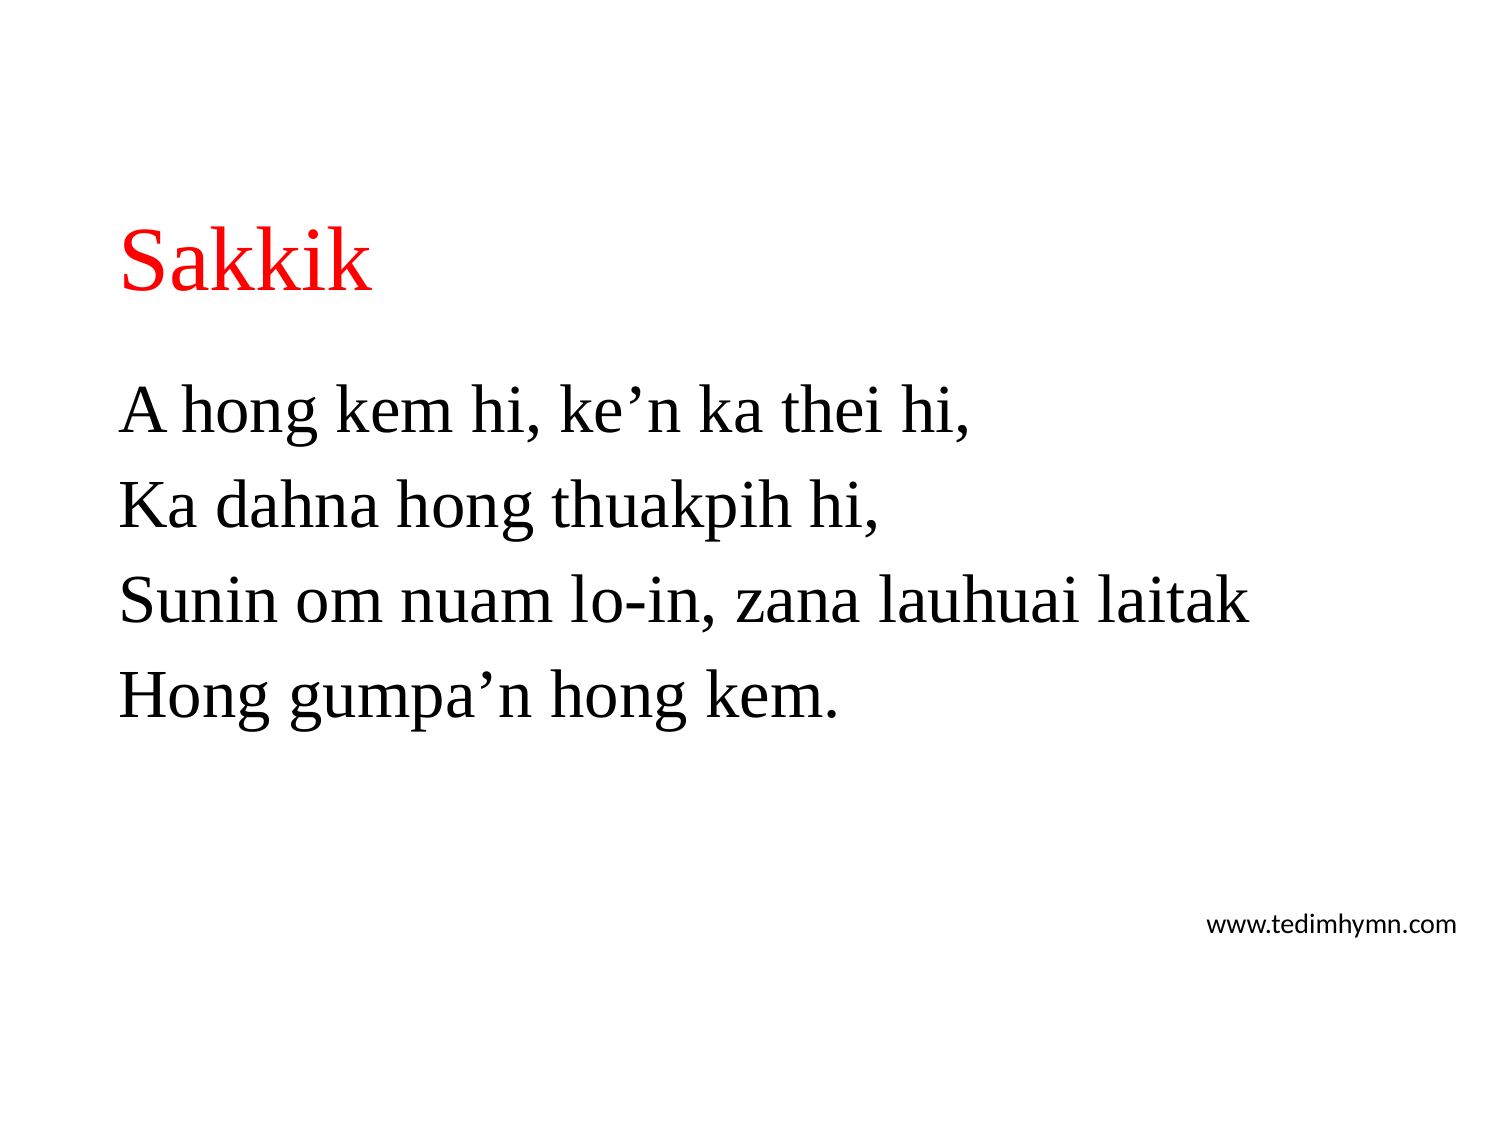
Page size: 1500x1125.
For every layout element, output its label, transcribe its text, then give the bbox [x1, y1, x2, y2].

list A hong kem hi, ke’n ka thei hi, Ka dahna hong thuakpih hi, Sunin om nuam lo-in, zana lauhuai laitak Hong gumpa’n hong kem. [103, 365, 1397, 901]
text_box www.tedimhymn.com [1191, 897, 1500, 947]
title Sakkik [103, 200, 1397, 322]
